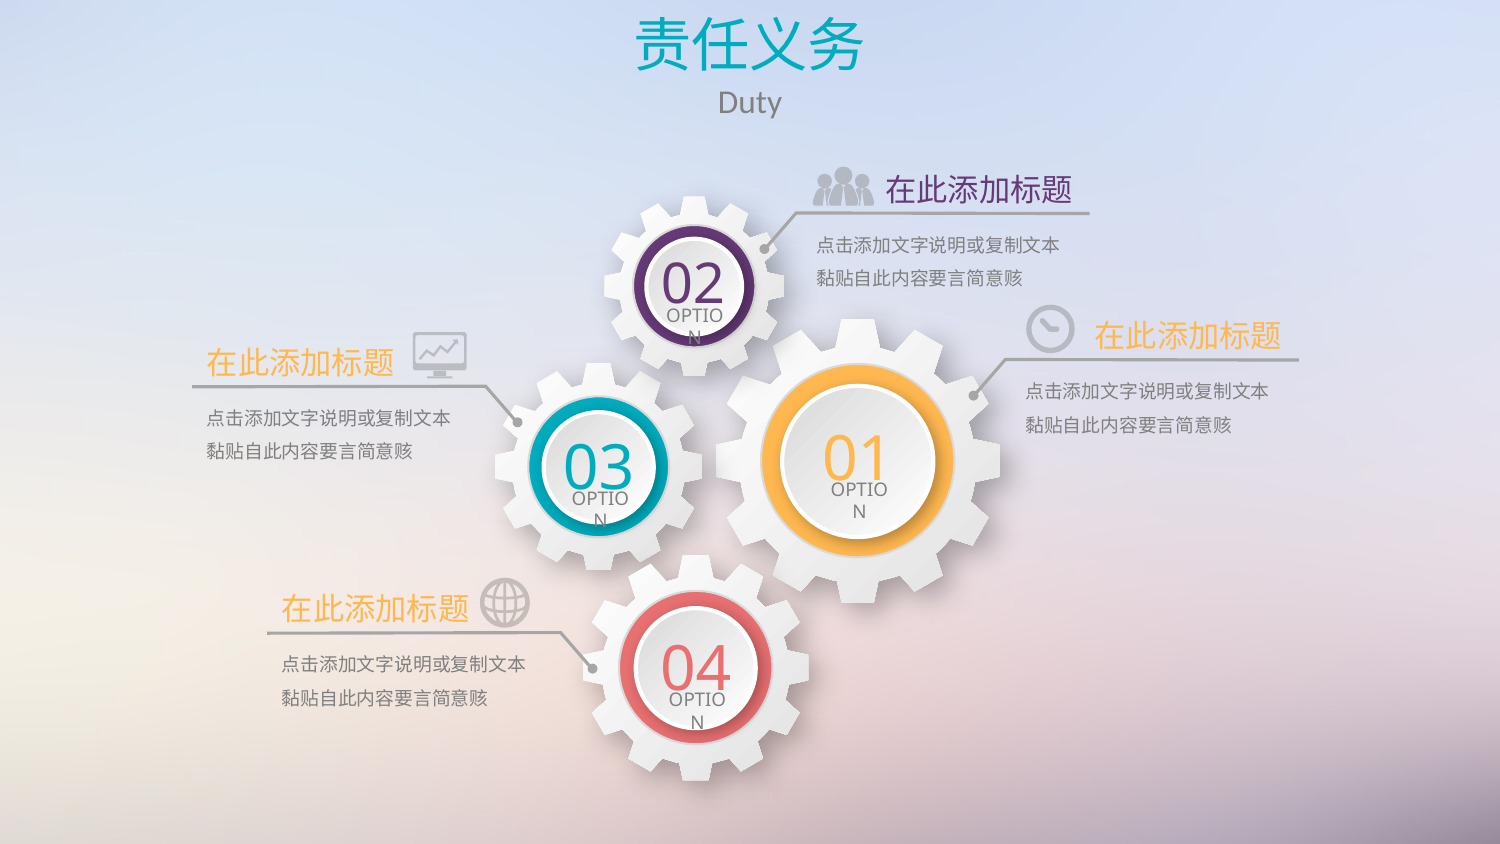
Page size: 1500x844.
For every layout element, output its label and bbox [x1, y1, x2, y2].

text_box [583, 555, 809, 780]
text_box [495, 363, 702, 570]
text_box [968, 304, 1299, 445]
text_box [192, 332, 523, 472]
text_box [560, 0, 940, 129]
text_box [759, 162, 1090, 298]
picture [0, 0, 1500, 844]
text_box [604, 196, 784, 376]
text_box [267, 577, 598, 718]
text_box [716, 318, 1000, 603]
